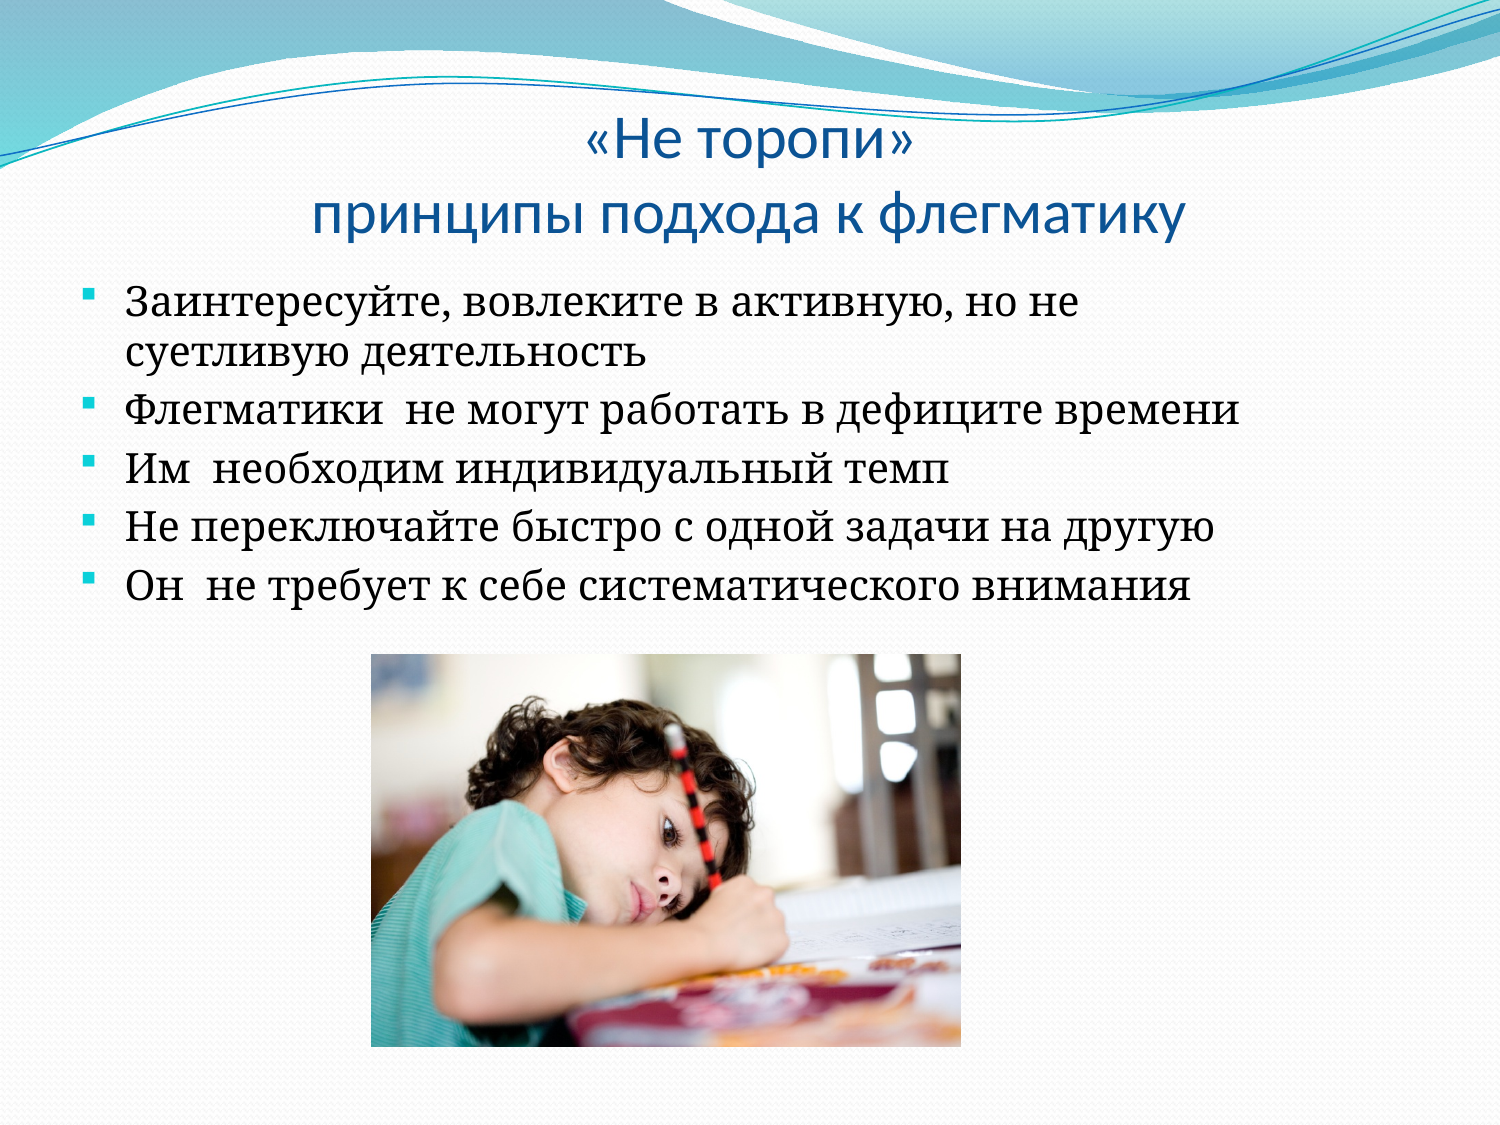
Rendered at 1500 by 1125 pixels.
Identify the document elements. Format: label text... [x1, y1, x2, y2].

list Заинтересуйте, вовлеките в активную, но не суетливую деятельность Флегматики не могут работать в дефиците времени Им необходим индивидуальный темп Не переключайте быстро с одной задачи на другую Он не требует к себе систематического внимания [64, 267, 1270, 1047]
title «Не торопи» принципы подхода к флегматику [75, 70, 1425, 247]
picture [371, 654, 961, 1047]
